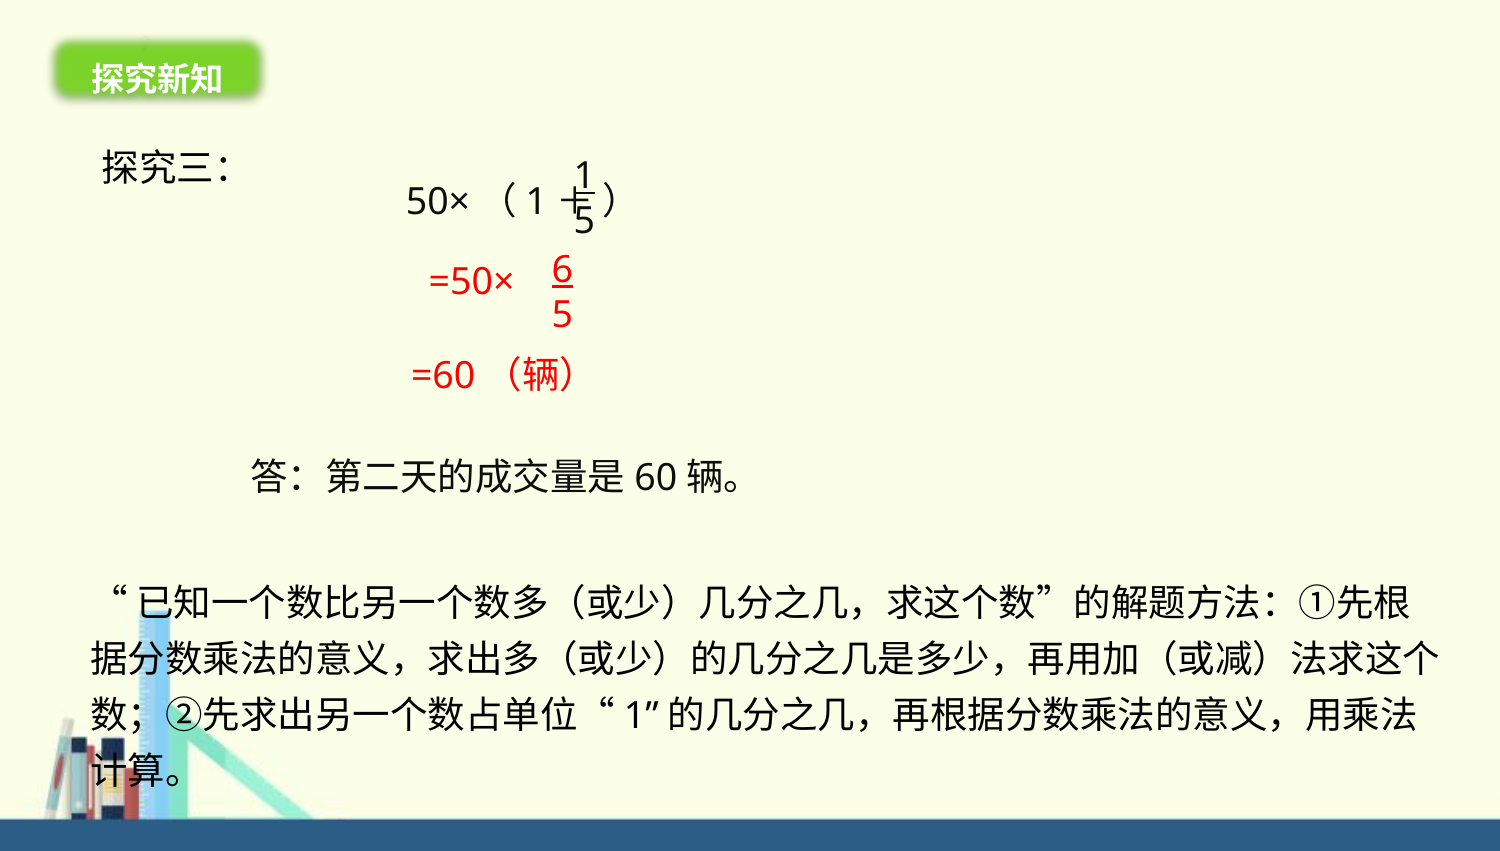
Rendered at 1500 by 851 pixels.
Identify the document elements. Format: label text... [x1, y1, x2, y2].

text_box 答：第二天的成交量是60辆。 [235, 445, 776, 505]
text_box =60（辆） [396, 343, 612, 403]
text_box 探究新知 [65, 51, 251, 87]
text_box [397, 143, 648, 250]
text_box “已知一个数比另一个数多（或少）几分之几，求这个数”的解题方法：①先根据分数乘法的意义，求出多（或少）的几分之几是多少，再用加（或减）法求这个数；②先求出另一个数占单位“1”的几分之几，再根据分数乘法的意义，用乘法计算。 [75, 559, 1462, 800]
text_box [406, 236, 590, 344]
picture [0, 0, 1500, 851]
text_box 探究三： [88, 114, 268, 207]
